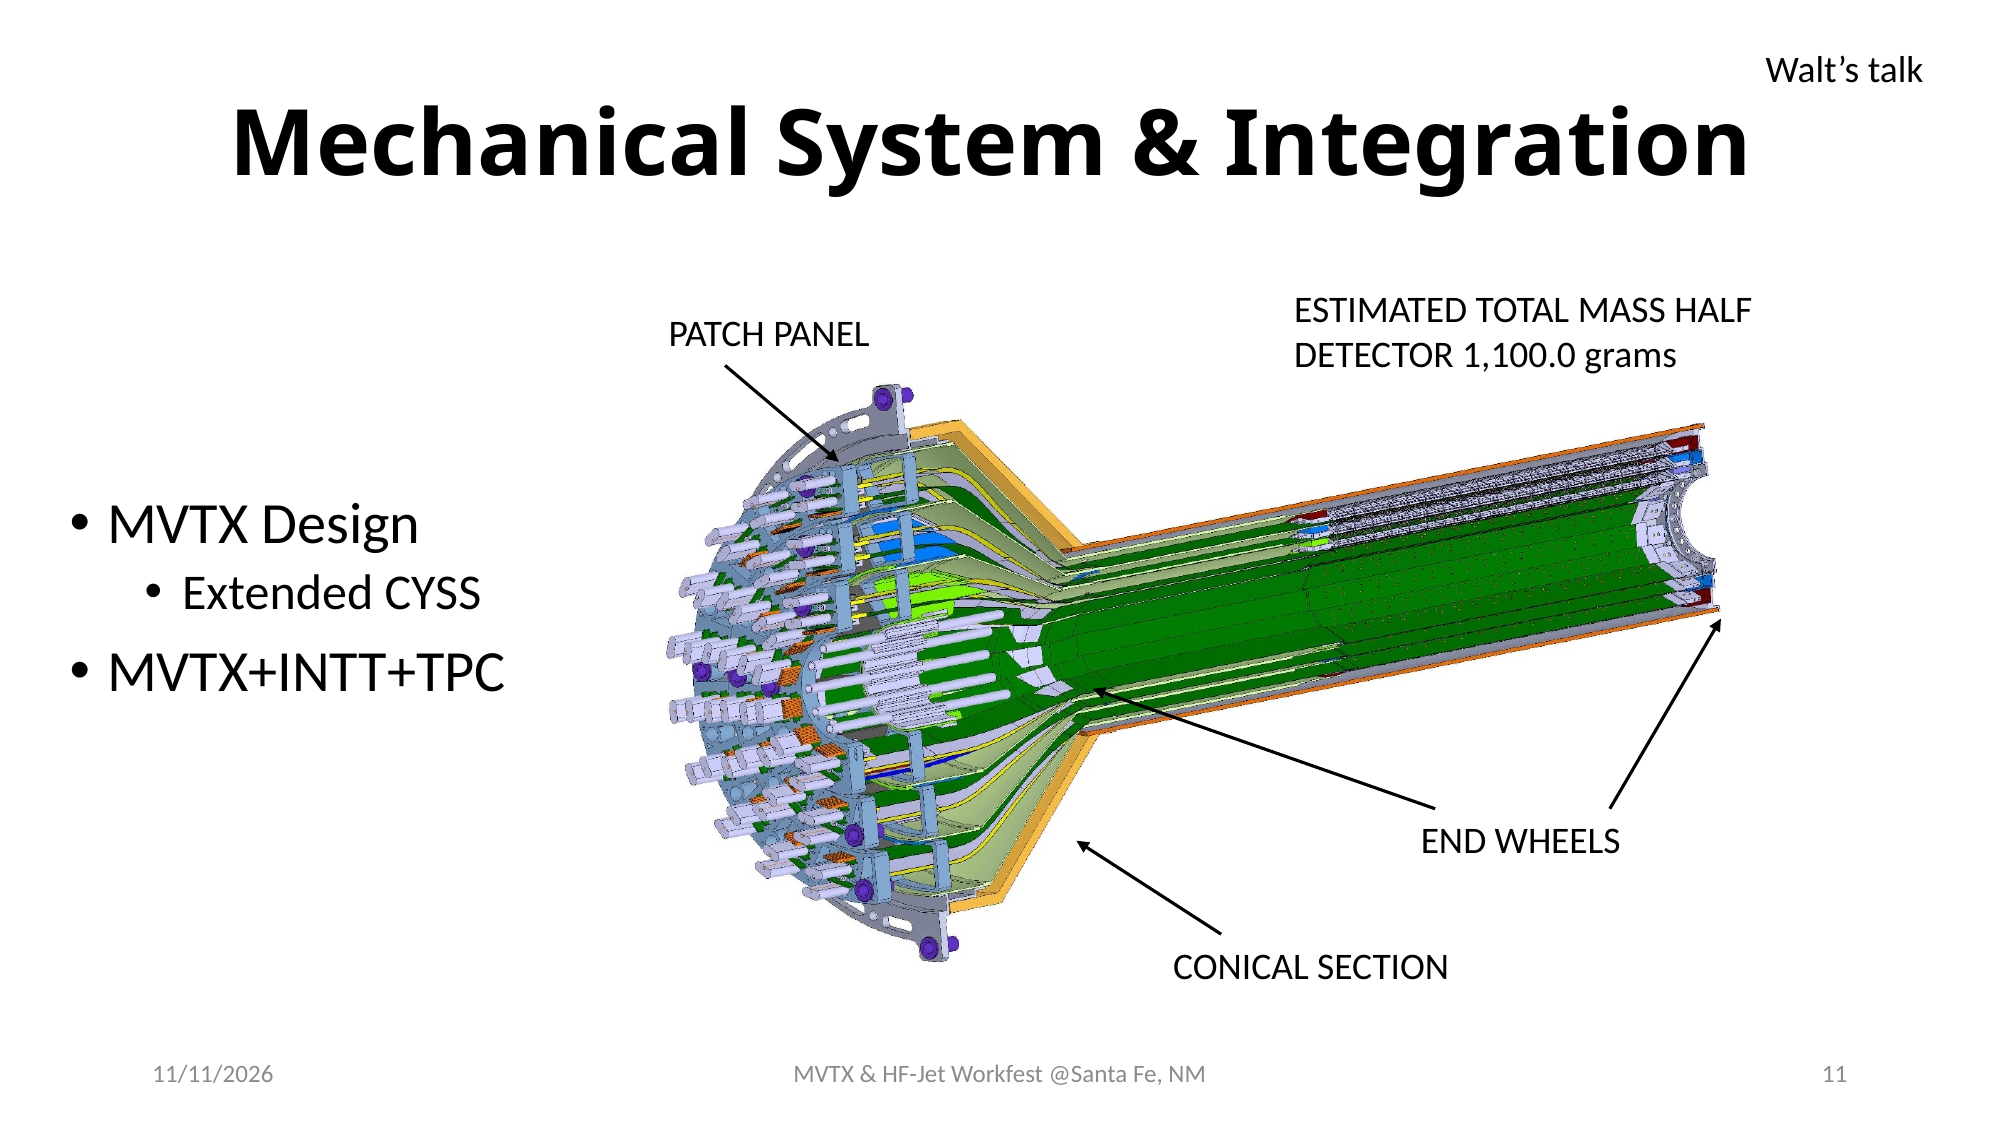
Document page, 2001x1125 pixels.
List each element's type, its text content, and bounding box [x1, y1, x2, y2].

list MVTX Design Extended CYSS MVTX+INTT+TPC [54, 485, 529, 749]
footer MVTX & HF-Jet Workfest @Santa Fe, NM [662, 1042, 1338, 1103]
text_box Walt’s talk [1750, 37, 1939, 98]
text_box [615, 277, 1886, 999]
title Mechanical System & Integration [128, 37, 1854, 255]
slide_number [137, 1042, 588, 1103]
slide_number 11 [1412, 1042, 1863, 1103]
